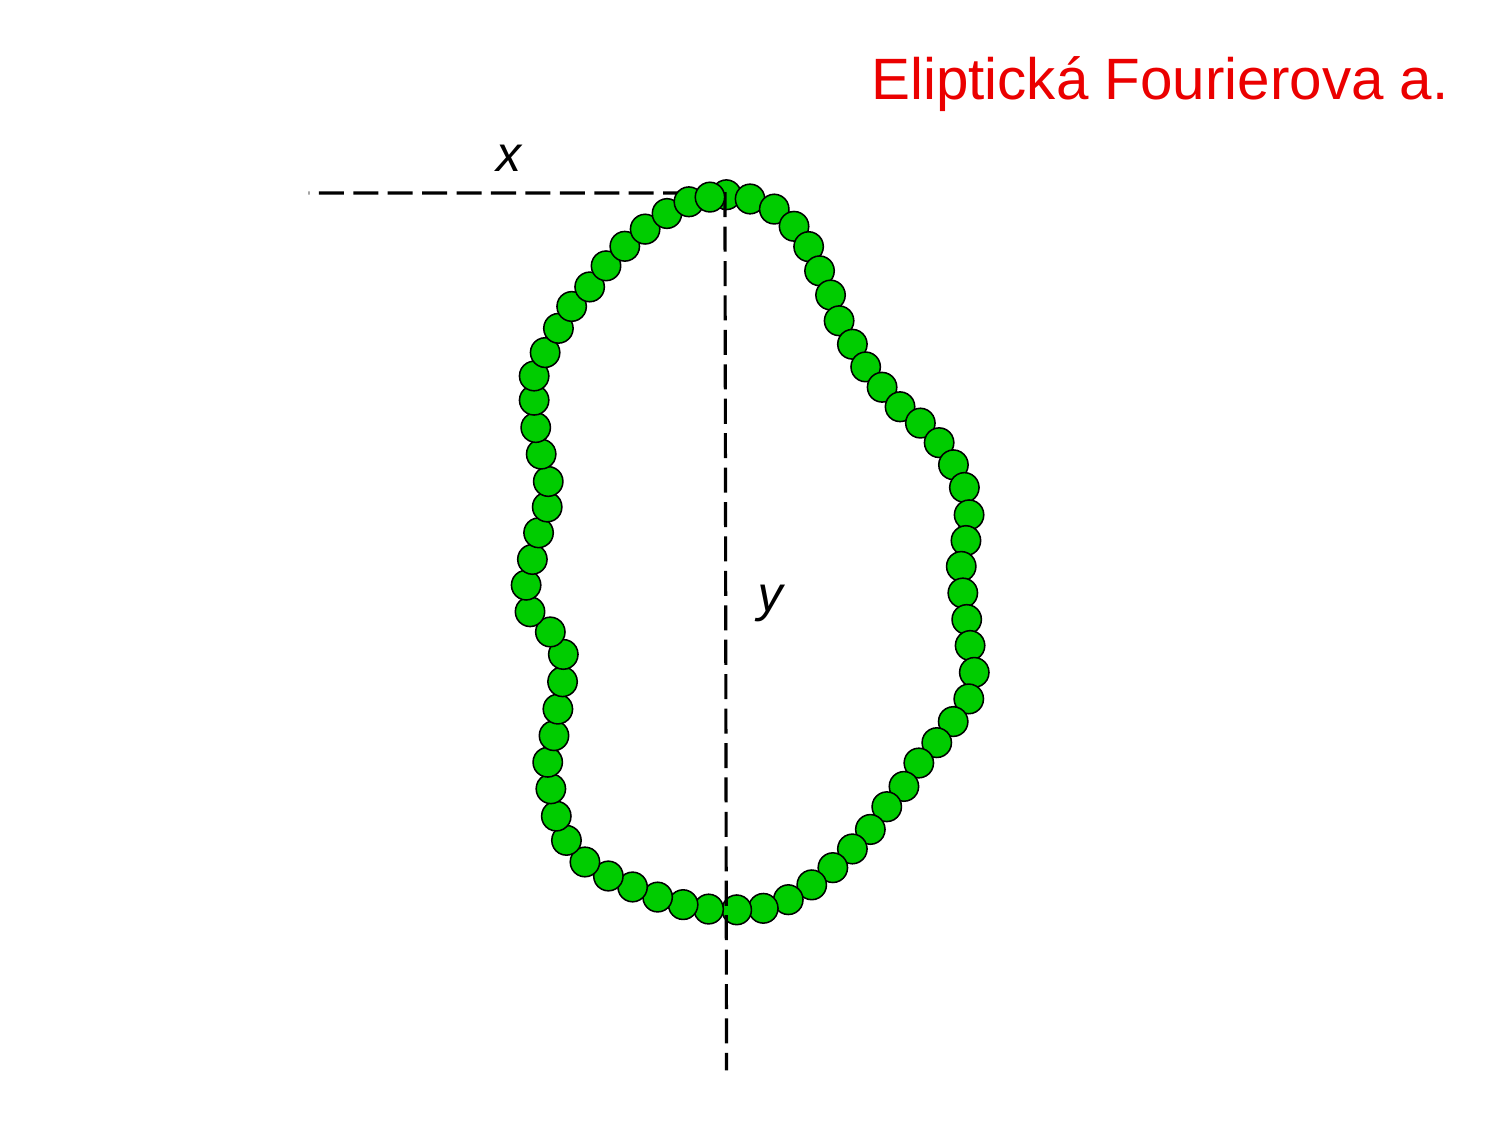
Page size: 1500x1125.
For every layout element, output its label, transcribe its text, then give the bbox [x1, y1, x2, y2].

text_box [308, 113, 799, 1071]
picture [313, 56, 1187, 1069]
text_box Eliptická Fourierova a. [856, 33, 1465, 119]
